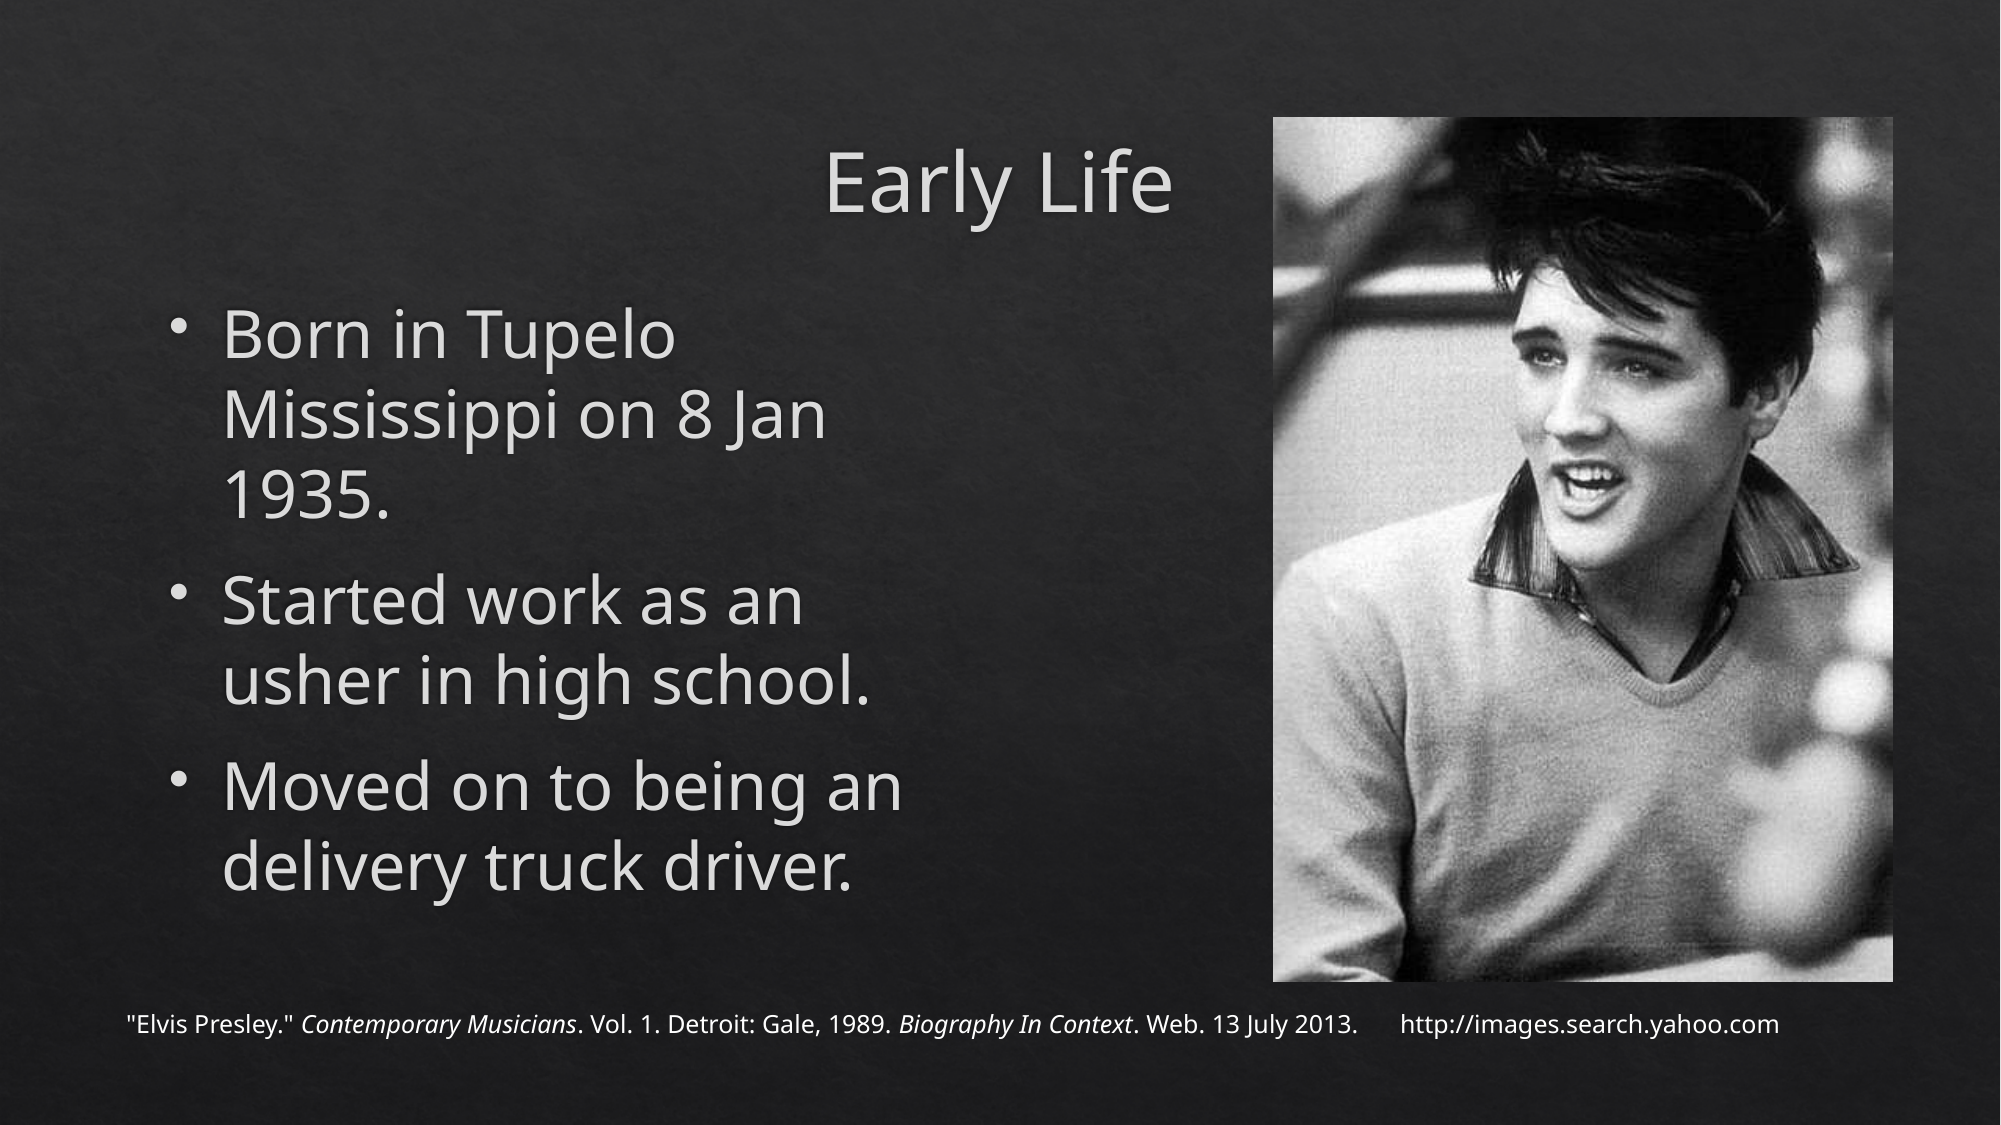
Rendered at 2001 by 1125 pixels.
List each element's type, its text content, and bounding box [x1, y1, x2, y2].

list Born in Tupelo Mississippi on 8 Jan 1935. Started work as an usher in high school. Moved on to being an delivery truck driver. [149, 284, 993, 950]
text_box "Elvis Presley." Contemporary Musicians. Vol. 1. Detroit: Gale, 1989. Biography In Context. Web. 13 July 2013. [111, 1001, 1386, 1076]
title Early Life [149, 99, 1849, 260]
text_box http://images.search.yahoo.com [1386, 1001, 1958, 1047]
picture [1273, 117, 1893, 982]
